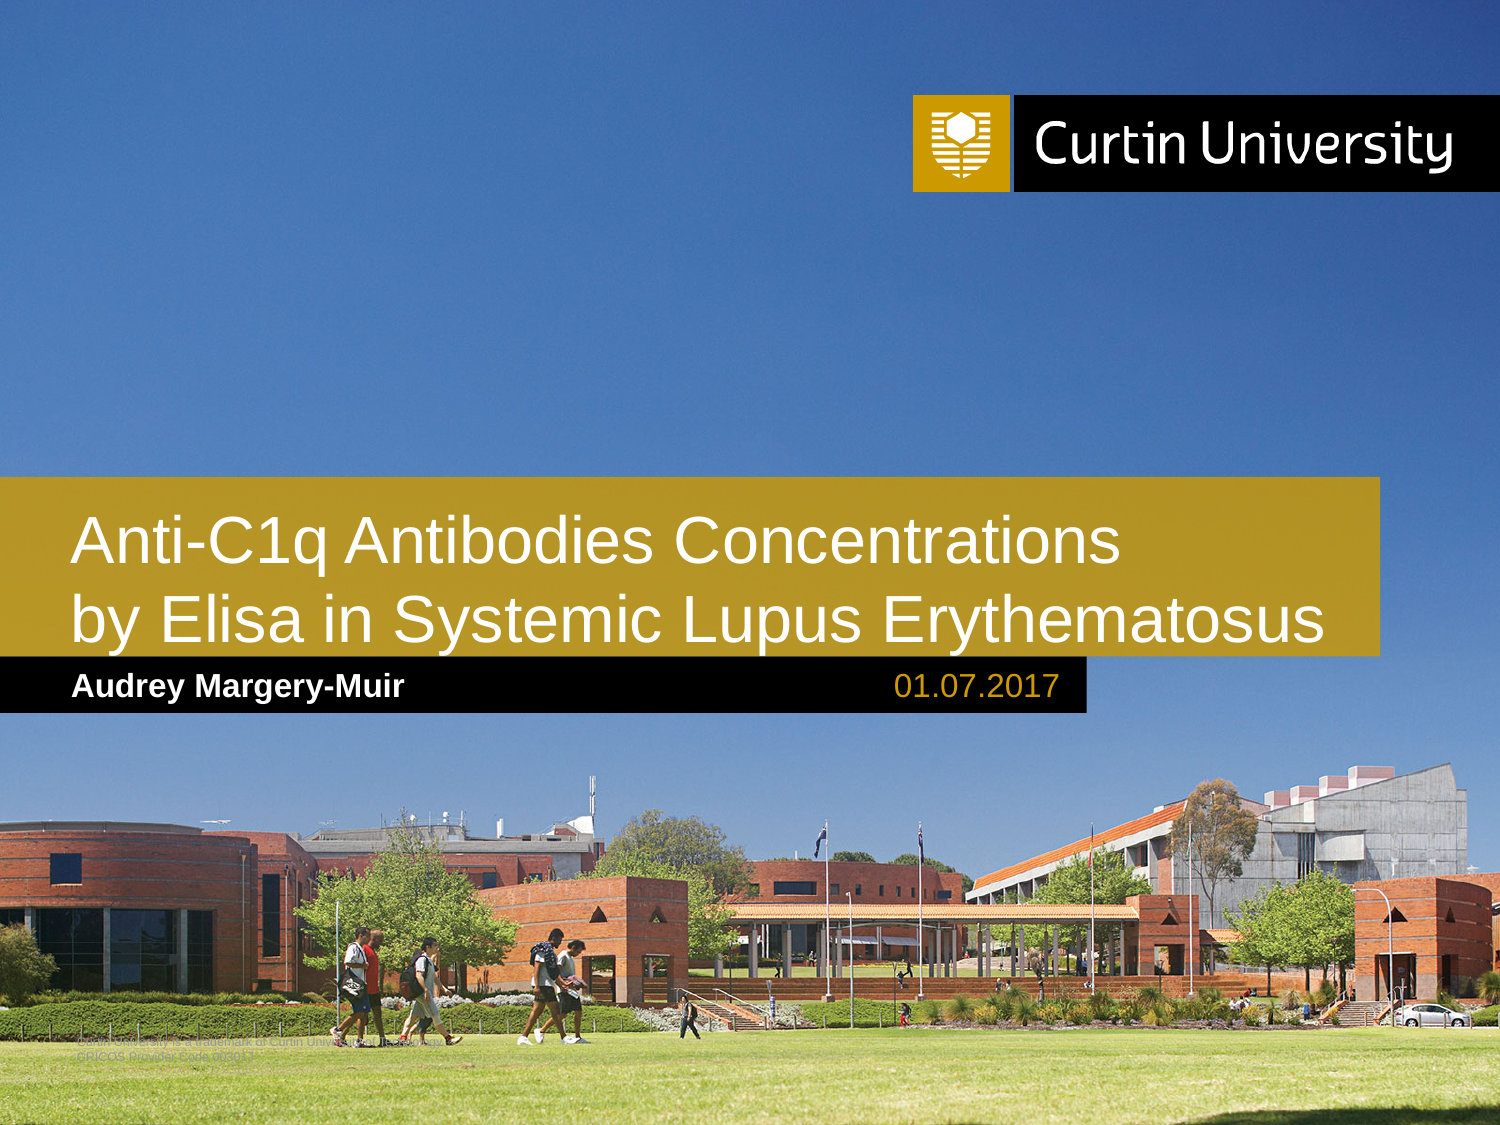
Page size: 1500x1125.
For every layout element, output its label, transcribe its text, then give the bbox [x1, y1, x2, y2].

picture [0, 0, 1500, 1125]
subtitle Audrey Margery-Muir [0, 657, 855, 714]
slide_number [855, 656, 1091, 714]
title Anti-C1q Antibodies Concentrations by Elisa in Systemic Lupus Erythematosus [0, 476, 1381, 657]
